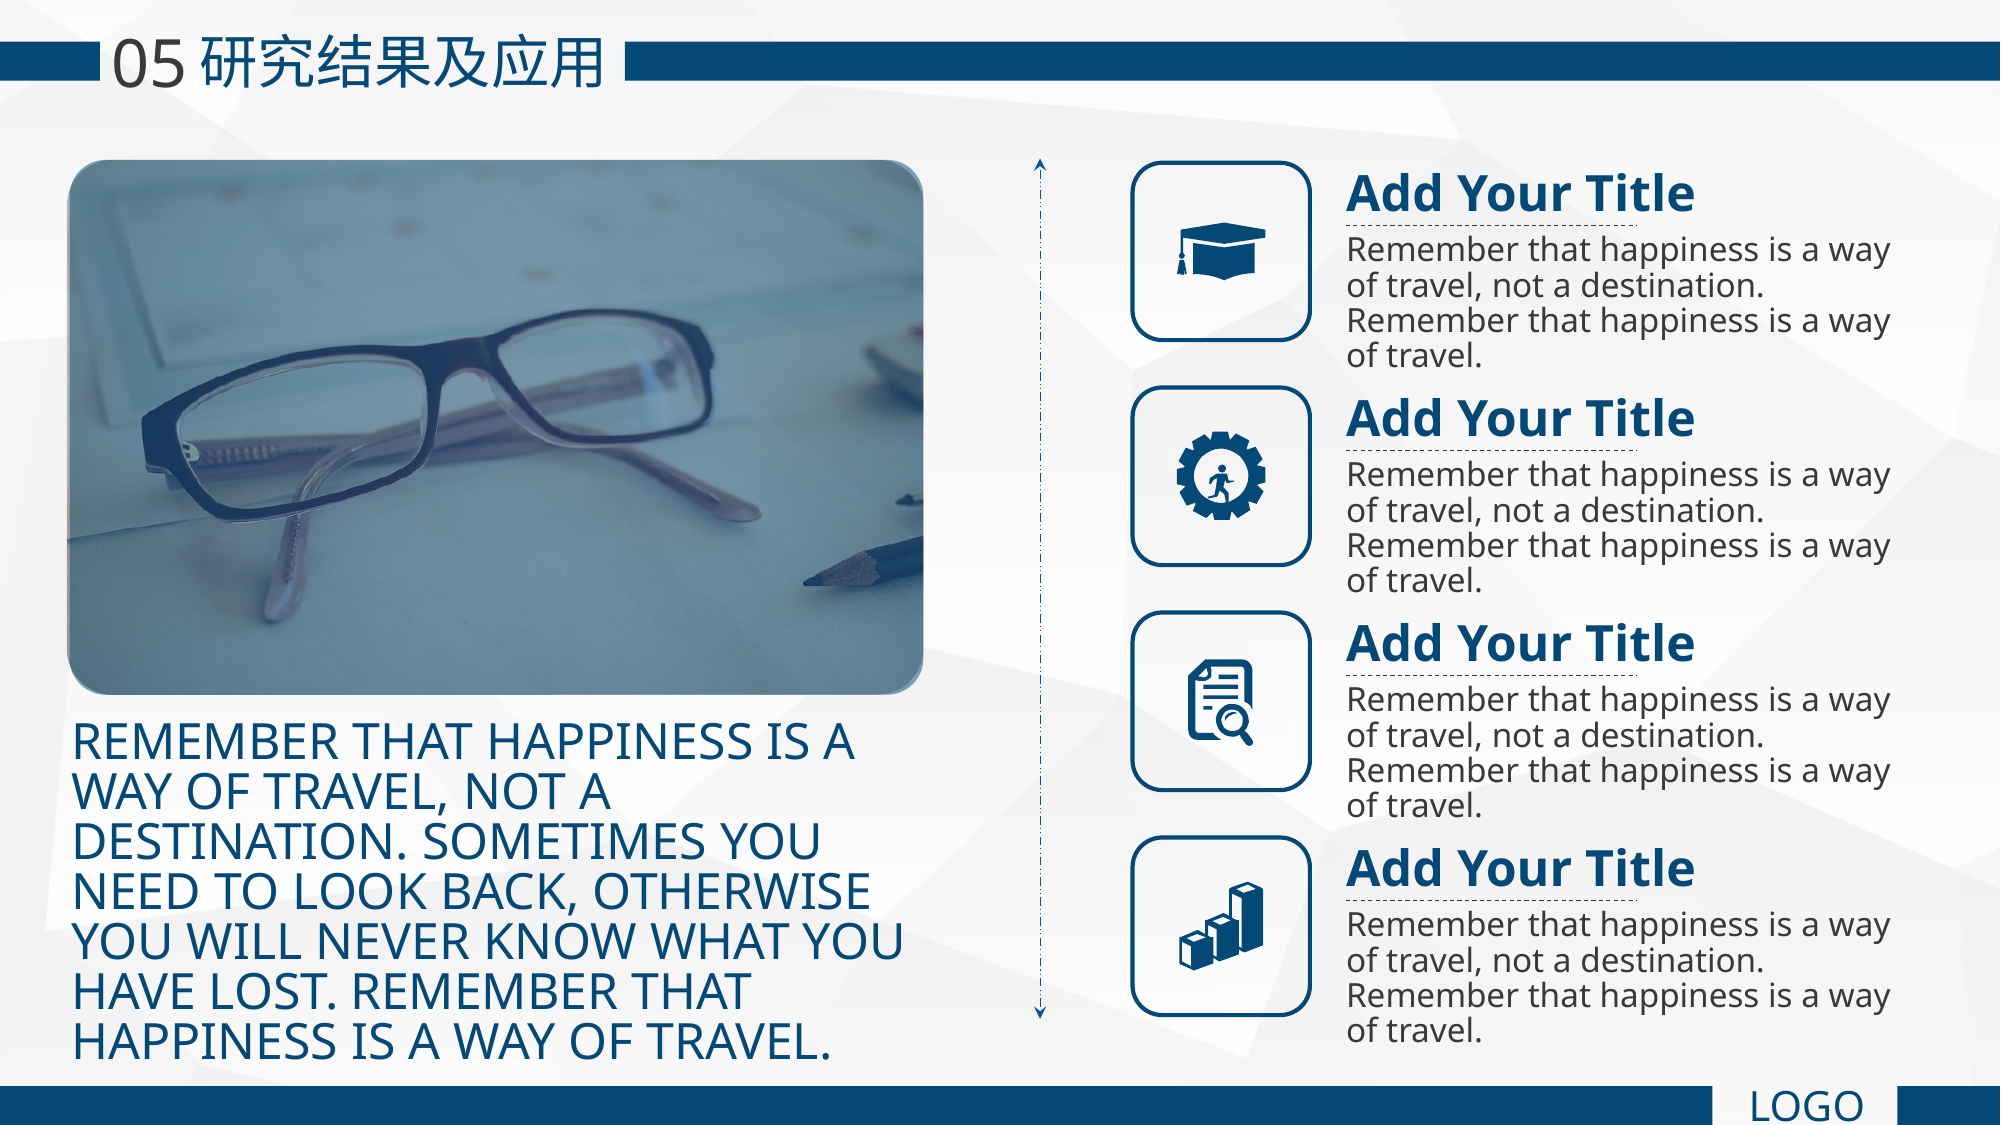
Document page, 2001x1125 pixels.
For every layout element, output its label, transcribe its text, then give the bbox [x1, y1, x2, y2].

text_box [1132, 612, 1310, 791]
picture [0, 0, 2001, 1125]
text_box [0, 1085, 1683, 1125]
text_box [1930, 1085, 2000, 1125]
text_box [1132, 162, 1310, 341]
text_box REMEMBER THAT HAPPINESS IS A WAY OF TRAVEL, NOT A DESTINATION. SOMETIMES YOU NEED TO LOOK BACK, OTHERWISE YOU WILL NEVER KNOW WHAT YOU HAVE LOST. REMEMBER THAT HAPPINESS IS A WAY OF TRAVEL. [56, 712, 934, 1078]
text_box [1331, 153, 1923, 348]
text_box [1331, 828, 1923, 1023]
text_box [0, 41, 90, 82]
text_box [90, 13, 674, 110]
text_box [66, 159, 924, 695]
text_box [1331, 378, 1923, 573]
text_box [674, 41, 2000, 82]
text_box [1132, 387, 1310, 566]
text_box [1132, 837, 1310, 1016]
text_box LOGO [1683, 1072, 1930, 1125]
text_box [1331, 603, 1923, 798]
